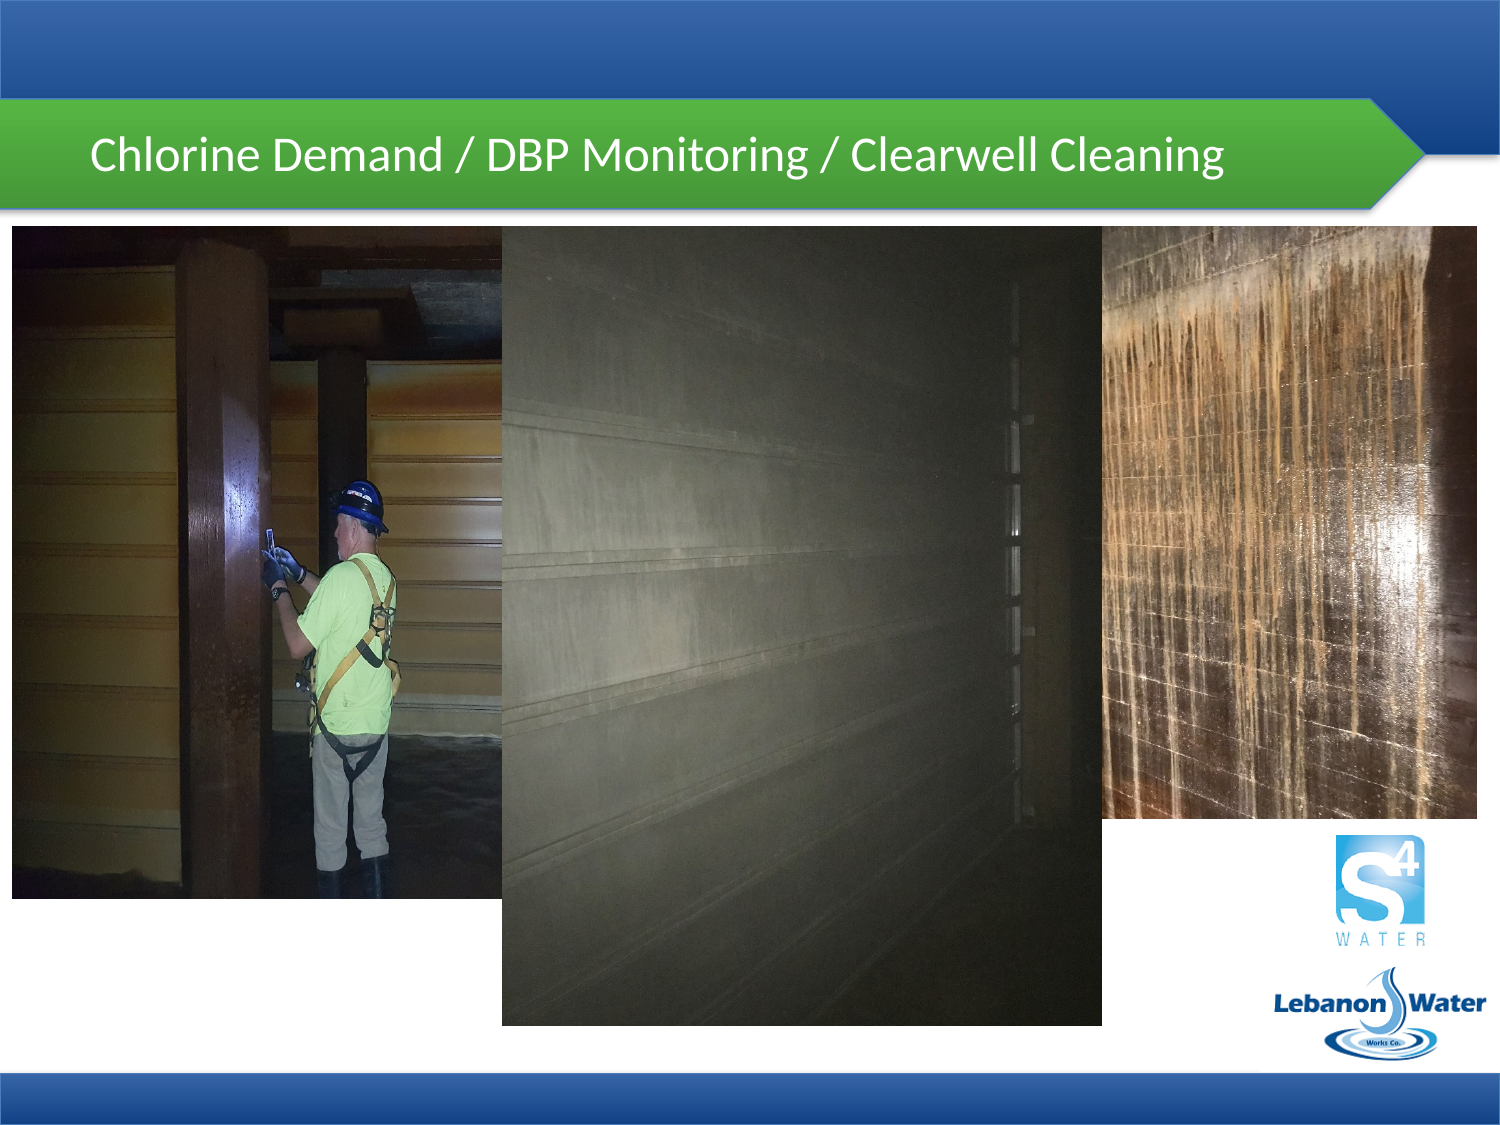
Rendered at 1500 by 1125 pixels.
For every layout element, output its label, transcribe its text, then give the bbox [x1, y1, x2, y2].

picture [1260, 960, 1499, 1072]
picture [1336, 835, 1425, 946]
title Chlorine Demand / DBP Monitoring / Clearwell Cleaning [75, 119, 1346, 198]
picture [12, 226, 1477, 1026]
